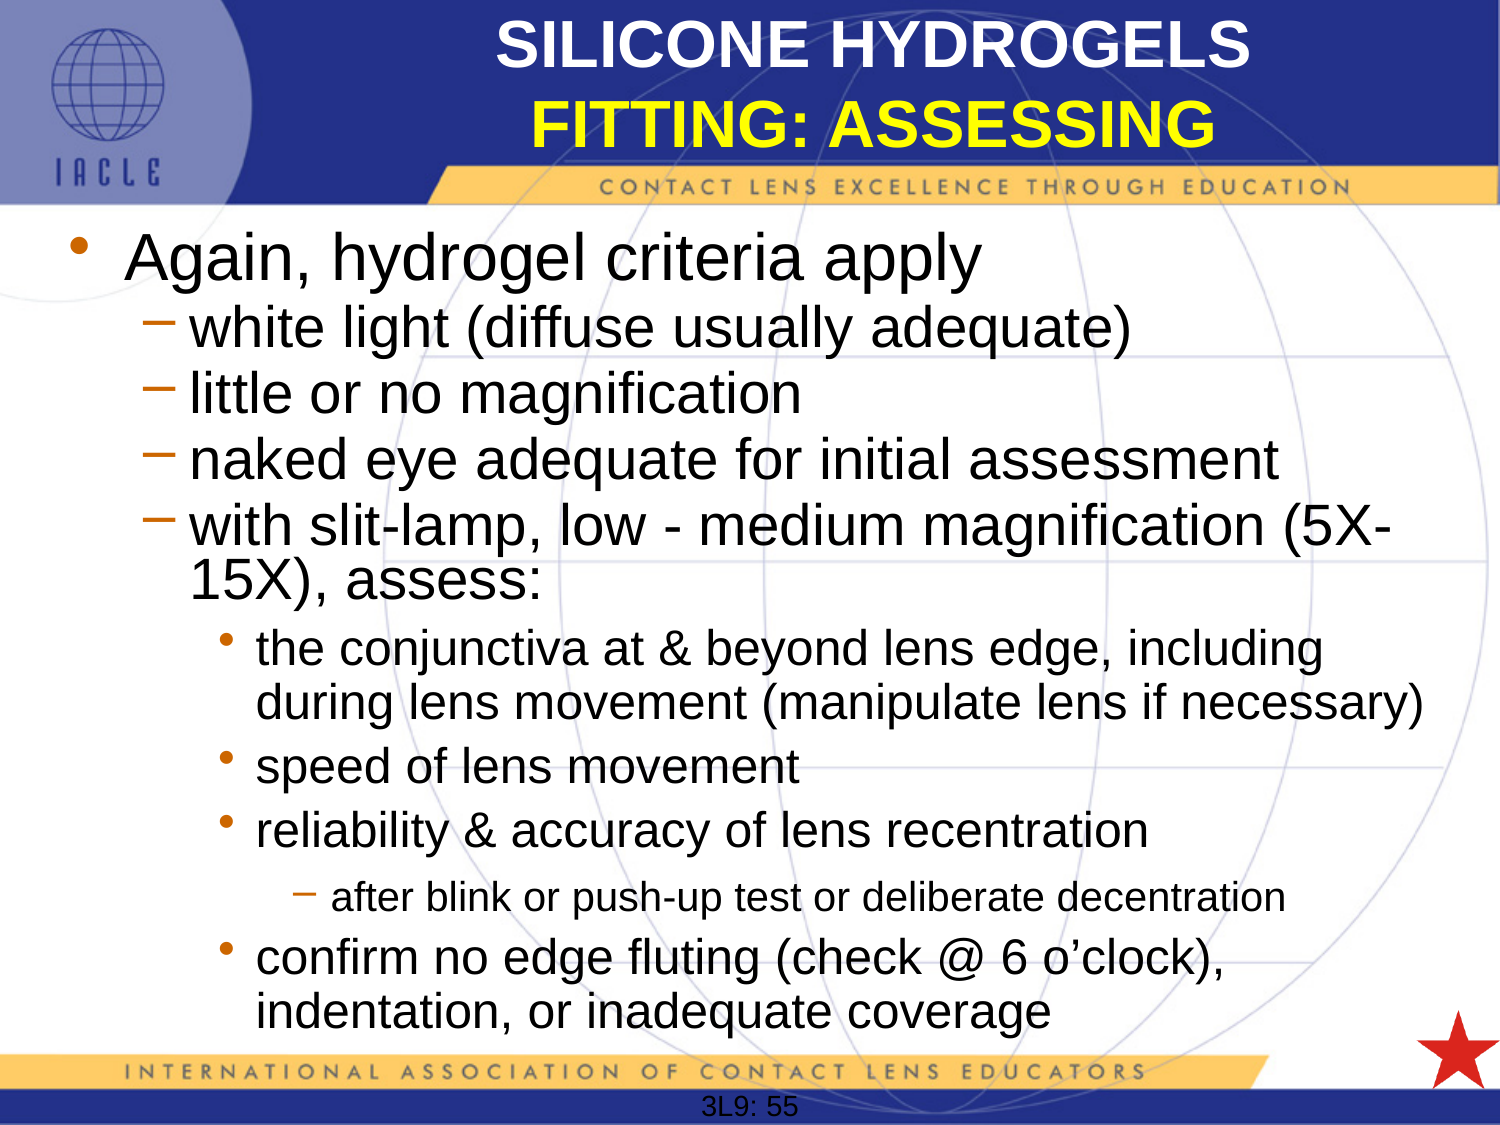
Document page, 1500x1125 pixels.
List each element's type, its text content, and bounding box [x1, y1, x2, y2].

picture [0, 0, 1500, 1125]
title SILICONE HYDROGELS FITTING: ASSESSING [198, 0, 1500, 175]
list Again, hydrogel criteria apply white light (diffuse usually adequate) little or no magnification naked eye adequate for initial assessment with slit-lamp, low - medium magnification (5X-15X), assess: the conjunctiva at & beyond lens edge, including during lens movement (manipulate lens if necessary) speed of lens movement reliability & accuracy of lens recentration after blink or push-up test or deliberate decentration confirm no edge fluting (check @ 6 o’clock), indentation, or inadequate coverage [53, 232, 1459, 1125]
footer 3L9: 55 [512, 1079, 988, 1125]
